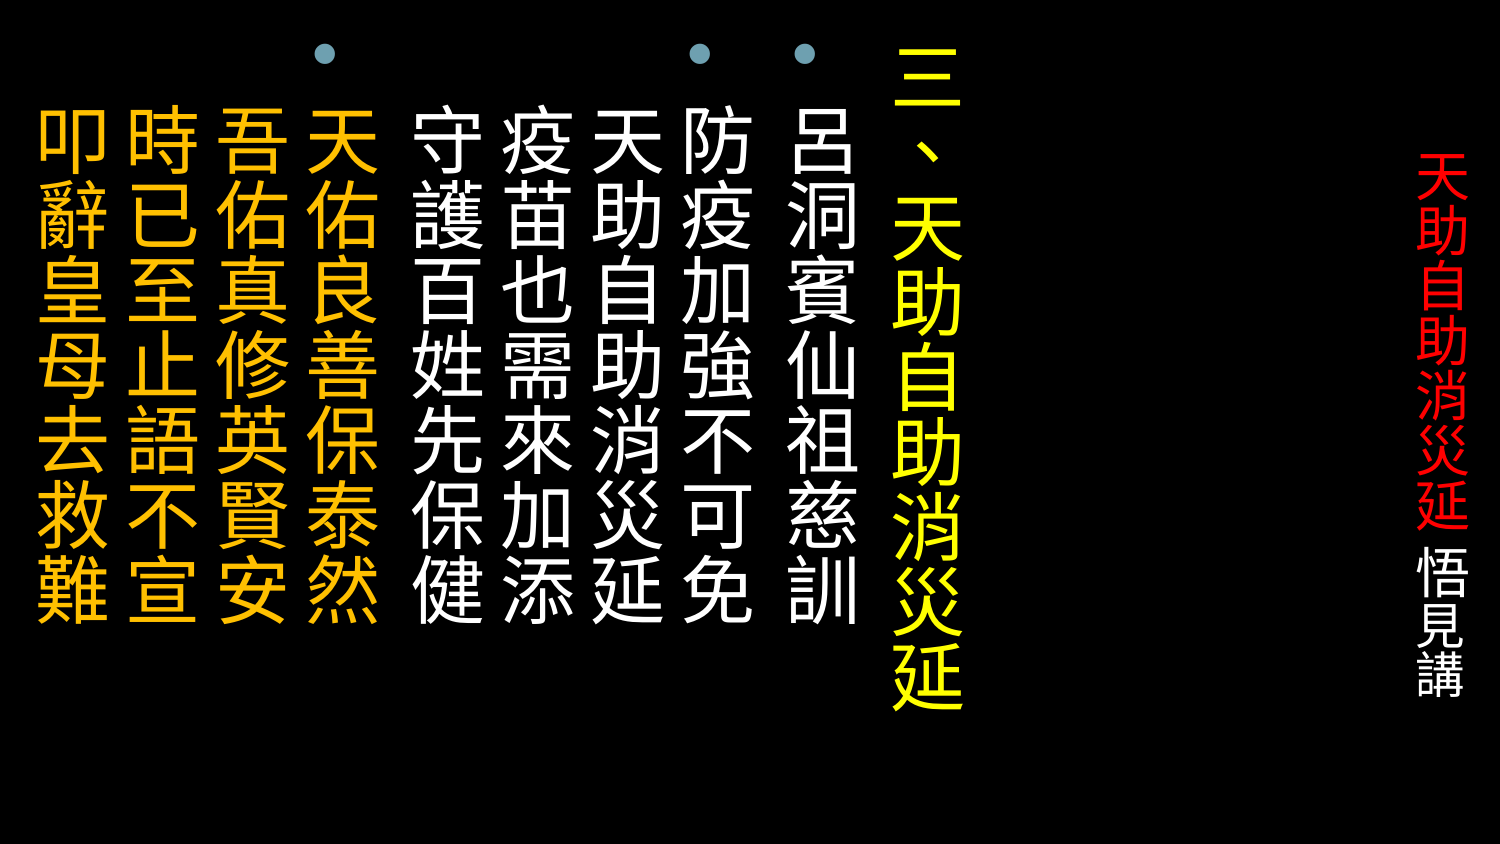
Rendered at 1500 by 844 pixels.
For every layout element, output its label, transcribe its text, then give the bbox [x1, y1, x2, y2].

list 三、天助自助消災延 呂洞賓仙祖慈訓 防疫加強不可免 天助自助消災延 疫苗也需來加添 守護百姓先保健 天佑良善保泰然 吾佑真修英賢安 時已至止語不宣 叩辭皇母去救難 [17, 18, 1388, 825]
title 天助自助消災延 悟見講 [1399, 23, 1483, 825]
